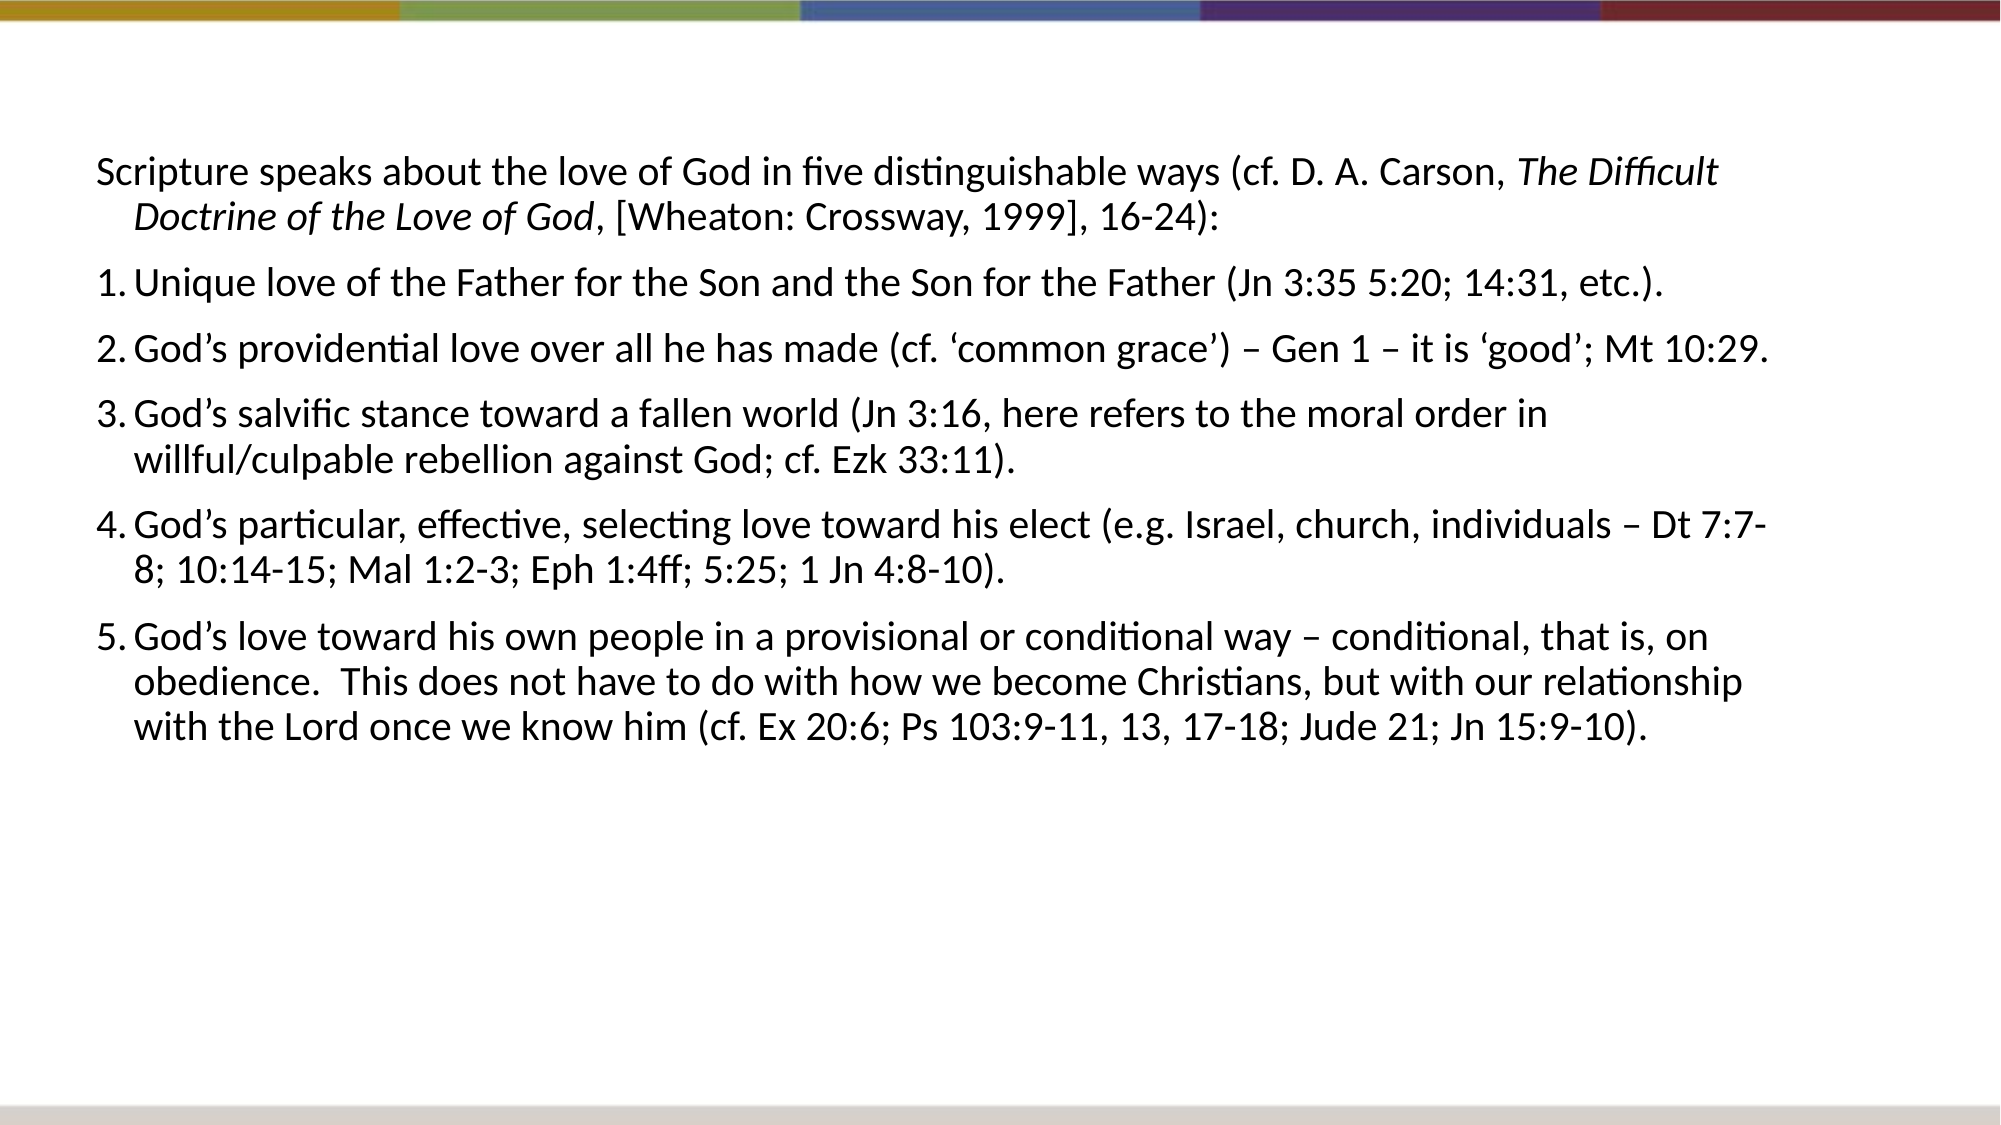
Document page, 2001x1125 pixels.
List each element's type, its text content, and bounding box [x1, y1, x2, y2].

list Scripture speaks about the love of God in five distinguishable ways (cf. D. A. Carson, The Difficult Doctrine of the Love of God, [Wheaton: Crossway, 1999], 16-24): Unique love of the Father for the Son and the Son for the Father (Jn 3:35 5:20; 14:31, etc.). God’s providential love over all he has made (cf. ‘common grace’) – Gen 1 – it is ‘good’; Mt 10:29. God’s salvific stance toward a fallen world (Jn 3:16, here refers to the moral order in willful/culpable rebellion against God; cf. Ezk 33:11). God’s particular, effective, selecting love toward his elect (e.g. Israel, church, individuals – Dt 7:7-8; 10:14-15; Mal 1:2-3; Eph 1:4ff; 5:25; 1 Jn 4:8-10). God’s love toward his own people in a provisional or conditional way – conditional, that is, on obedience. This does not have to do with how we become Christians, but with our relationship with the Lord once we know him (cf. Ex 20:6; Ps 103:9-11, 13, 17-18; Jude 21; Jn 15:9-10). [81, 141, 1806, 856]
picture [0, 0, 2001, 1125]
